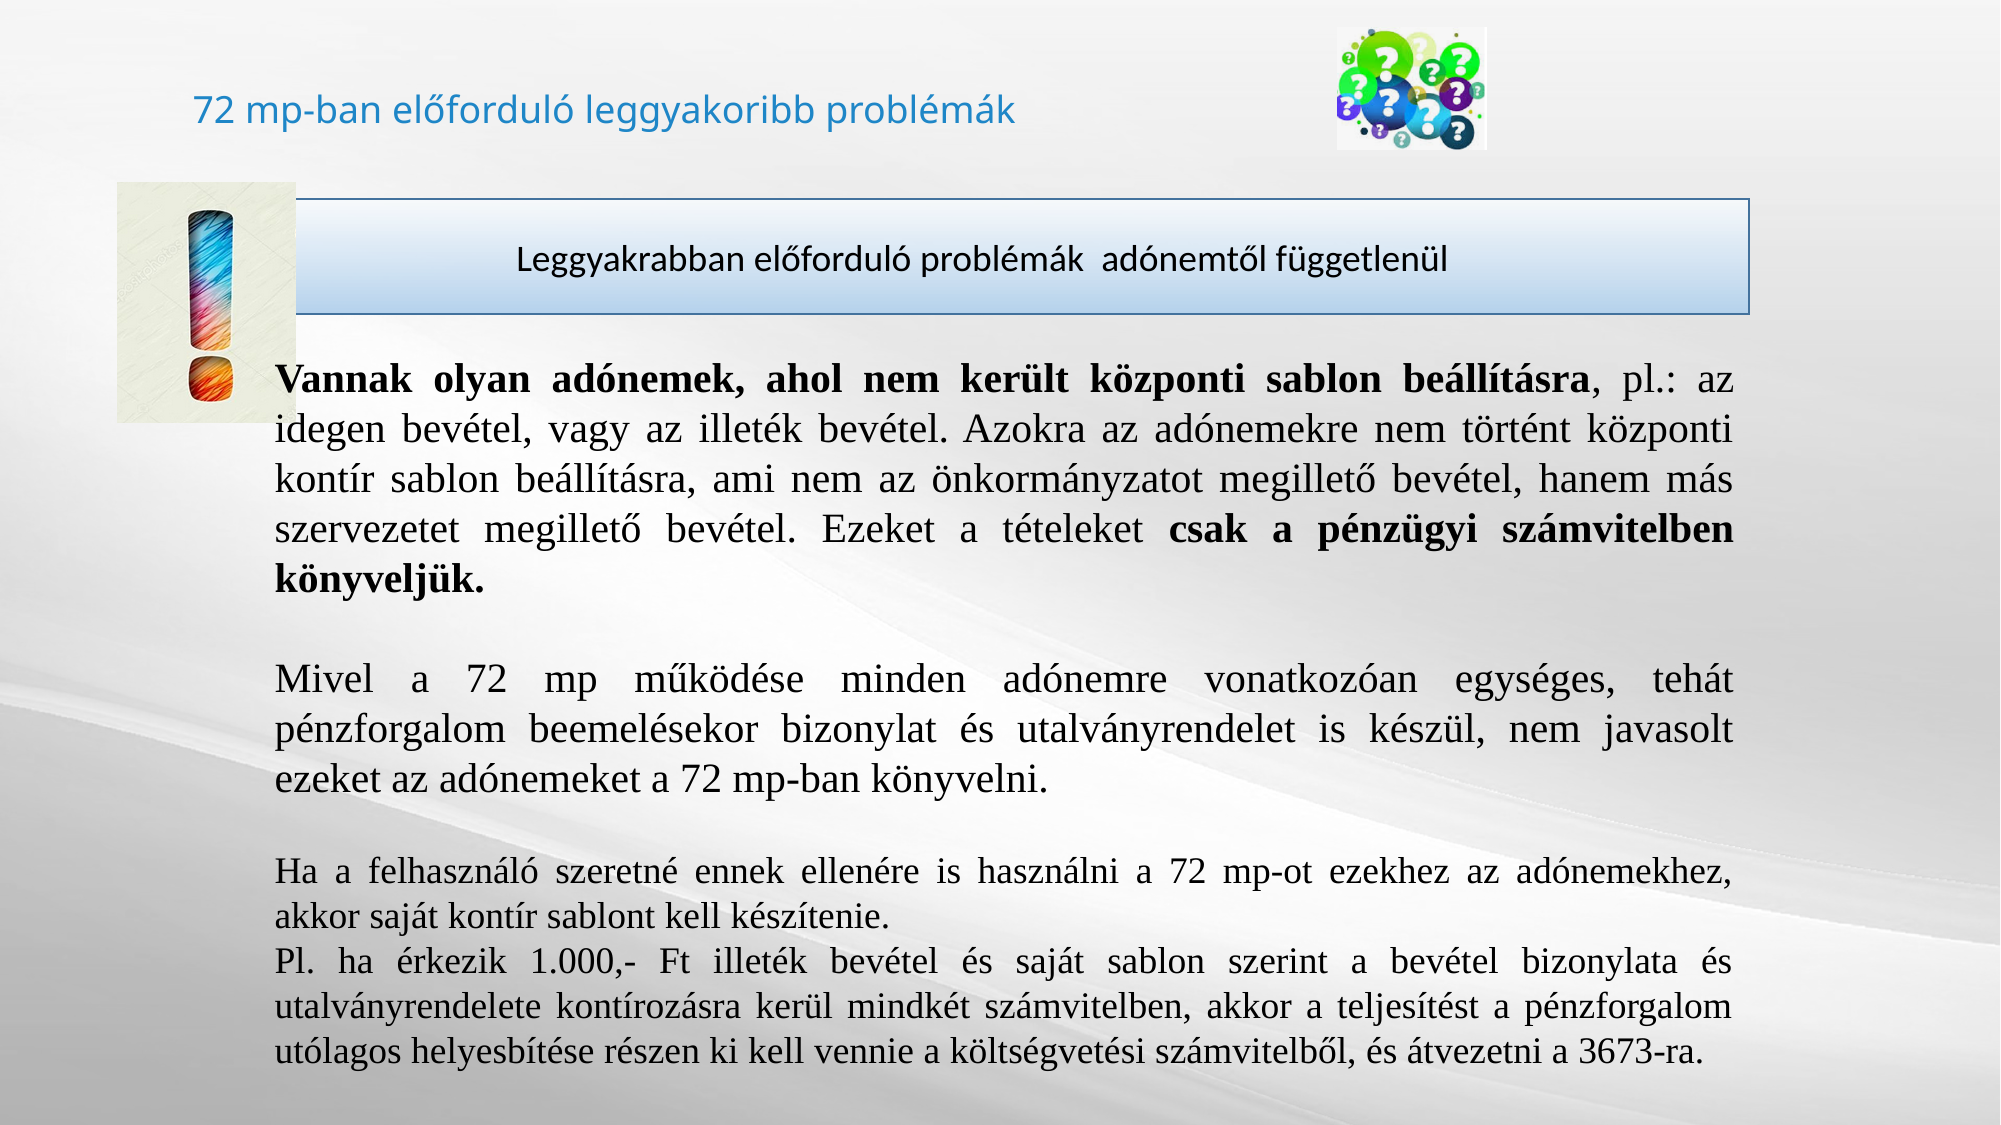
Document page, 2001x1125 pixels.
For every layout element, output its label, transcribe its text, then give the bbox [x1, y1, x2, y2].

title 72 mp-ban előforduló leggyakoribb problémák [177, 59, 1863, 166]
text_box Leggyakrabban előforduló problémák adónemtől függetlenül [296, 198, 1750, 315]
picture [0, 0, 2001, 1125]
list [115, 166, 1863, 1014]
picture [117, 182, 296, 423]
text_box Vannak olyan adónemek, ahol nem került központi sablon beállításra, pl.: az idegen bevétel, vagy az illeték bevétel. Azokra az adónemekre nem történt központi kontír sablon beállításra, ami nem az önkormányzatot megillető bevétel, hanem más szervezetet megillető bevétel. Ezeket a tételeket csak a pénzügyi számvitelben könyveljük. Mivel a 72 mp működése minden adónemre vonatkozóan egységes, tehát pénzforgalom beemelésekor bizonylat és utalványrendelet is készül, nem javasolt ezeket az adónemeket a 72 mp-ban könyvelni. Ha a felhasználó szeretné ennek ellenére is használni a 72 mp-ot ezekhez az adónemekhez, akkor saját kontír sablont kell készítenie. Pl. ha érkezik 1.000,- Ft illeték bevétel és saját sablon szerint a bevétel bizonylata és utalványrendelete kontírozásra kerül mindkét számvitelben, akkor a teljesítést a pénzforgalom utólagos helyesbítése részen ki kell vennie a költségvetési számvitelből, és átvezetni a 3673-ra. [259, 343, 1750, 1125]
